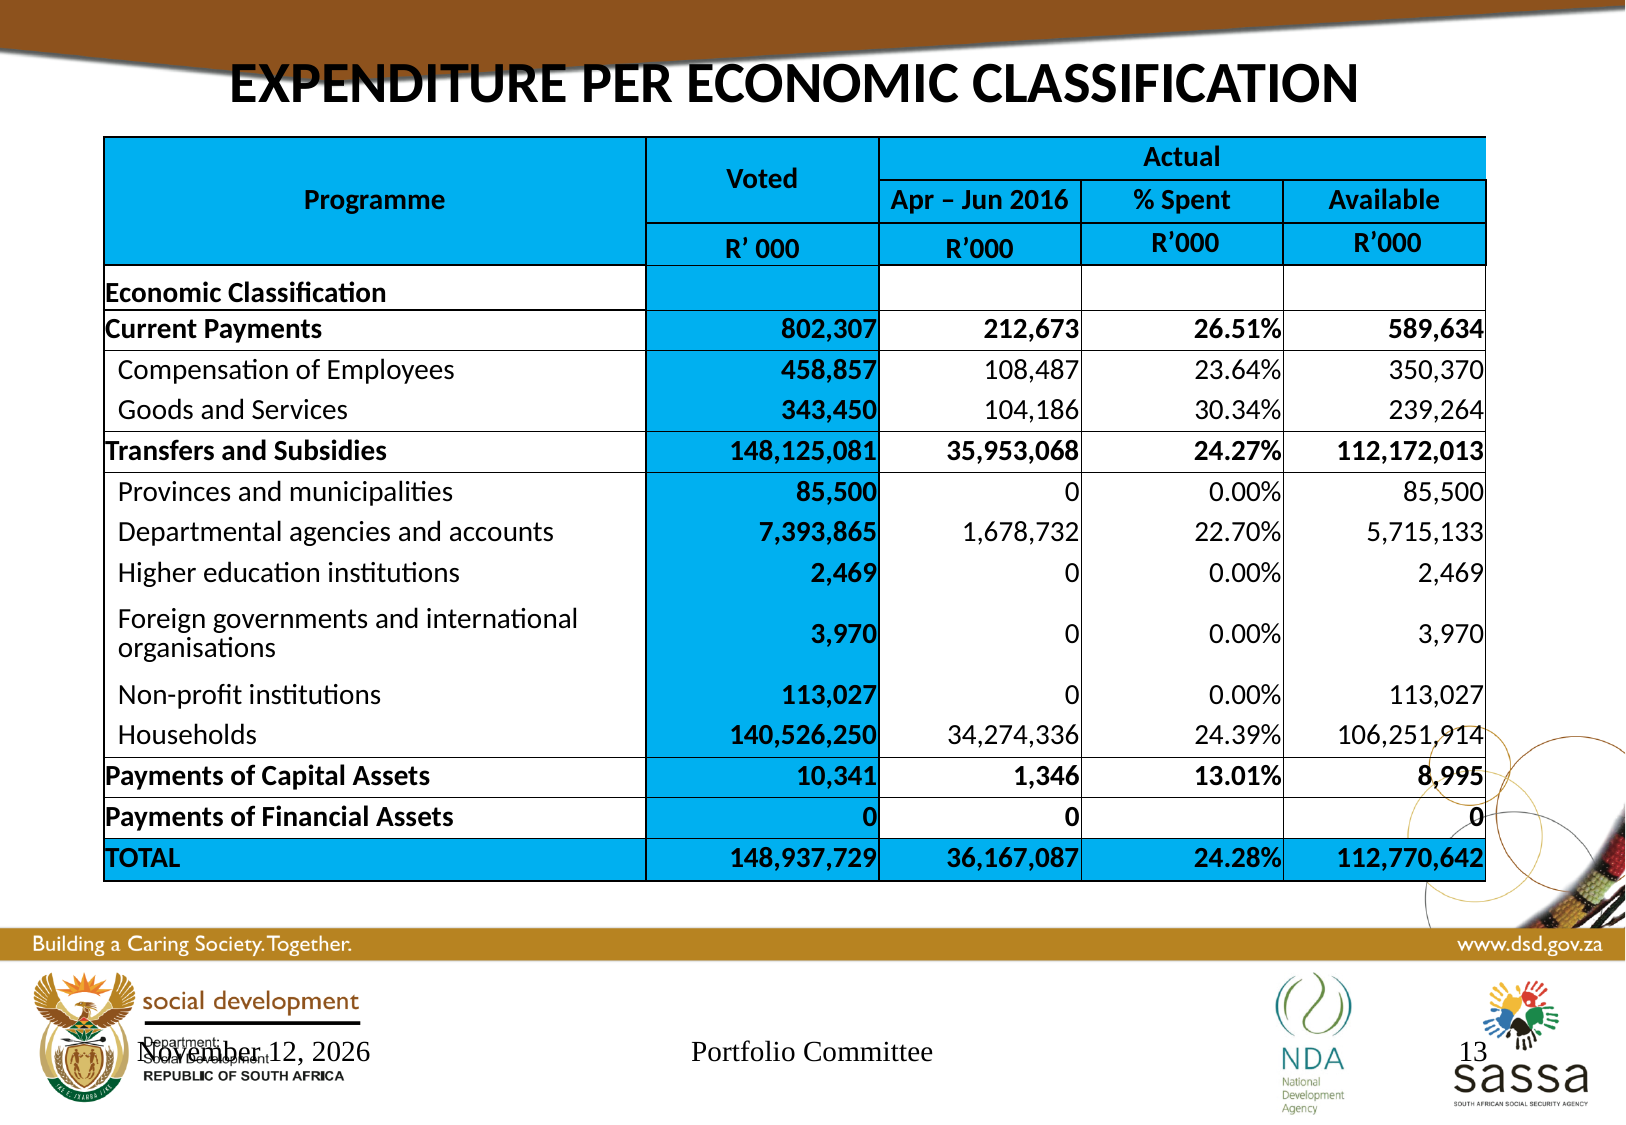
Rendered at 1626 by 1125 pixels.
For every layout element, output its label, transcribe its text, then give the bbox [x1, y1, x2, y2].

table_cell % Spent [1082, 181, 1282, 222]
table_cell 113,027 [647, 676, 878, 716]
table_cell 30.34% [1082, 391, 1283, 431]
table_cell Economic Classification [105, 266, 645, 309]
table_cell [1082, 266, 1283, 310]
table_cell 1,346 [880, 758, 1081, 797]
slide_number 13 [1164, 1025, 1504, 1100]
table_cell 7,393,865 [647, 513, 878, 554]
table_cell 104,186 [880, 391, 1081, 431]
table_cell 0.00% [1082, 554, 1283, 594]
table_cell Compensation of Employees [105, 351, 645, 391]
table_cell 85,500 [1284, 473, 1485, 513]
table_cell 24.28% [1082, 839, 1283, 880]
table_cell Non-profit institutions [105, 676, 645, 716]
table_header Actual [880, 138, 1486, 179]
table_cell 0.00% [1082, 473, 1283, 513]
table_cell 36,167,087 [880, 839, 1081, 880]
table_cell Goods and Services [105, 391, 645, 431]
table_cell 0 [880, 798, 1081, 838]
table_cell Available [1284, 181, 1485, 222]
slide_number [121, 1025, 461, 1100]
table_cell R’000 [880, 224, 1080, 264]
table_cell Foreign governments and international organisations [105, 594, 645, 676]
table_cell Current Payments [105, 311, 645, 350]
picture [0, 0, 1626, 1125]
table_cell 343,450 [647, 391, 878, 431]
table_cell [1284, 266, 1485, 310]
table_cell 802,307 [647, 311, 878, 350]
table_header Voted [647, 138, 878, 222]
table_cell 148,937,729 [647, 839, 878, 880]
table_cell 8,995 [1284, 758, 1485, 797]
table_cell 35,953,068 [880, 432, 1081, 472]
table_cell 0 [647, 798, 878, 838]
table_cell 24.39% [1082, 716, 1283, 757]
table_cell 5,715,133 [1284, 513, 1485, 554]
table_cell [880, 266, 1081, 310]
table_cell 589,634 [1284, 311, 1485, 350]
table_cell 106,251,914 [1284, 716, 1485, 757]
table_cell Payments of Financial Assets [105, 798, 645, 838]
table_cell 458,857 [647, 351, 878, 391]
table_cell Transfers and Subsidies [105, 432, 645, 472]
table_cell 0 [1284, 798, 1485, 838]
table_cell 23.64% [1082, 351, 1283, 391]
table_cell Payments of Capital Assets [105, 758, 645, 797]
text_box EXPENDITURE PER ECONOMIC CLASSIFICATION [103, 36, 1486, 122]
table_cell 85,500 [647, 473, 878, 513]
table_cell 0.00% [1082, 676, 1283, 716]
table_cell Apr – Jun 2016 [880, 181, 1080, 222]
table_cell Higher education institutions [105, 554, 645, 594]
table_cell [647, 266, 878, 310]
table_cell 148,125,081 [647, 432, 878, 472]
table_cell R’000 [1082, 224, 1282, 264]
table_cell 239,264 [1284, 391, 1485, 431]
table_cell 108,487 [880, 351, 1081, 391]
table_cell 113,027 [1284, 676, 1485, 716]
table_cell R’ 000 [647, 224, 878, 265]
table_cell 0 [880, 473, 1081, 513]
table_cell 0 [880, 676, 1081, 716]
table_cell 3,970 [647, 594, 878, 676]
table_cell 24.27% [1082, 432, 1283, 472]
table_cell 2,469 [647, 554, 878, 594]
table_cell 212,673 [880, 311, 1081, 350]
table_cell Provinces and municipalities [105, 473, 645, 513]
table_cell 34,274,336 [880, 716, 1081, 757]
table_cell 0 [880, 594, 1081, 676]
table_cell 10,341 [647, 758, 878, 797]
table_cell R’000 [1284, 224, 1485, 264]
table_cell 112,770,642 [1284, 839, 1485, 880]
table_cell 22.70% [1082, 513, 1283, 554]
table_cell 3,970 [1284, 594, 1485, 676]
table_cell Households [105, 716, 645, 757]
table_cell 0.00% [1082, 594, 1283, 676]
table_cell 13.01% [1082, 758, 1283, 797]
table_cell 26.51% [1082, 311, 1283, 350]
table_cell 112,172,013 [1284, 432, 1485, 472]
table_cell 0 [880, 554, 1081, 594]
table_cell 350,370 [1284, 351, 1485, 391]
table_cell Departmental agencies and accounts [105, 513, 645, 554]
table_cell 1,678,732 [880, 513, 1081, 554]
table_cell [1082, 798, 1283, 838]
footer Portfolio Committee [555, 1025, 1070, 1100]
table_cell 2,469 [1284, 554, 1485, 594]
table_header Programme [105, 138, 645, 264]
table_cell TOTAL [105, 839, 645, 880]
table_cell 140,526,250 [647, 716, 878, 757]
